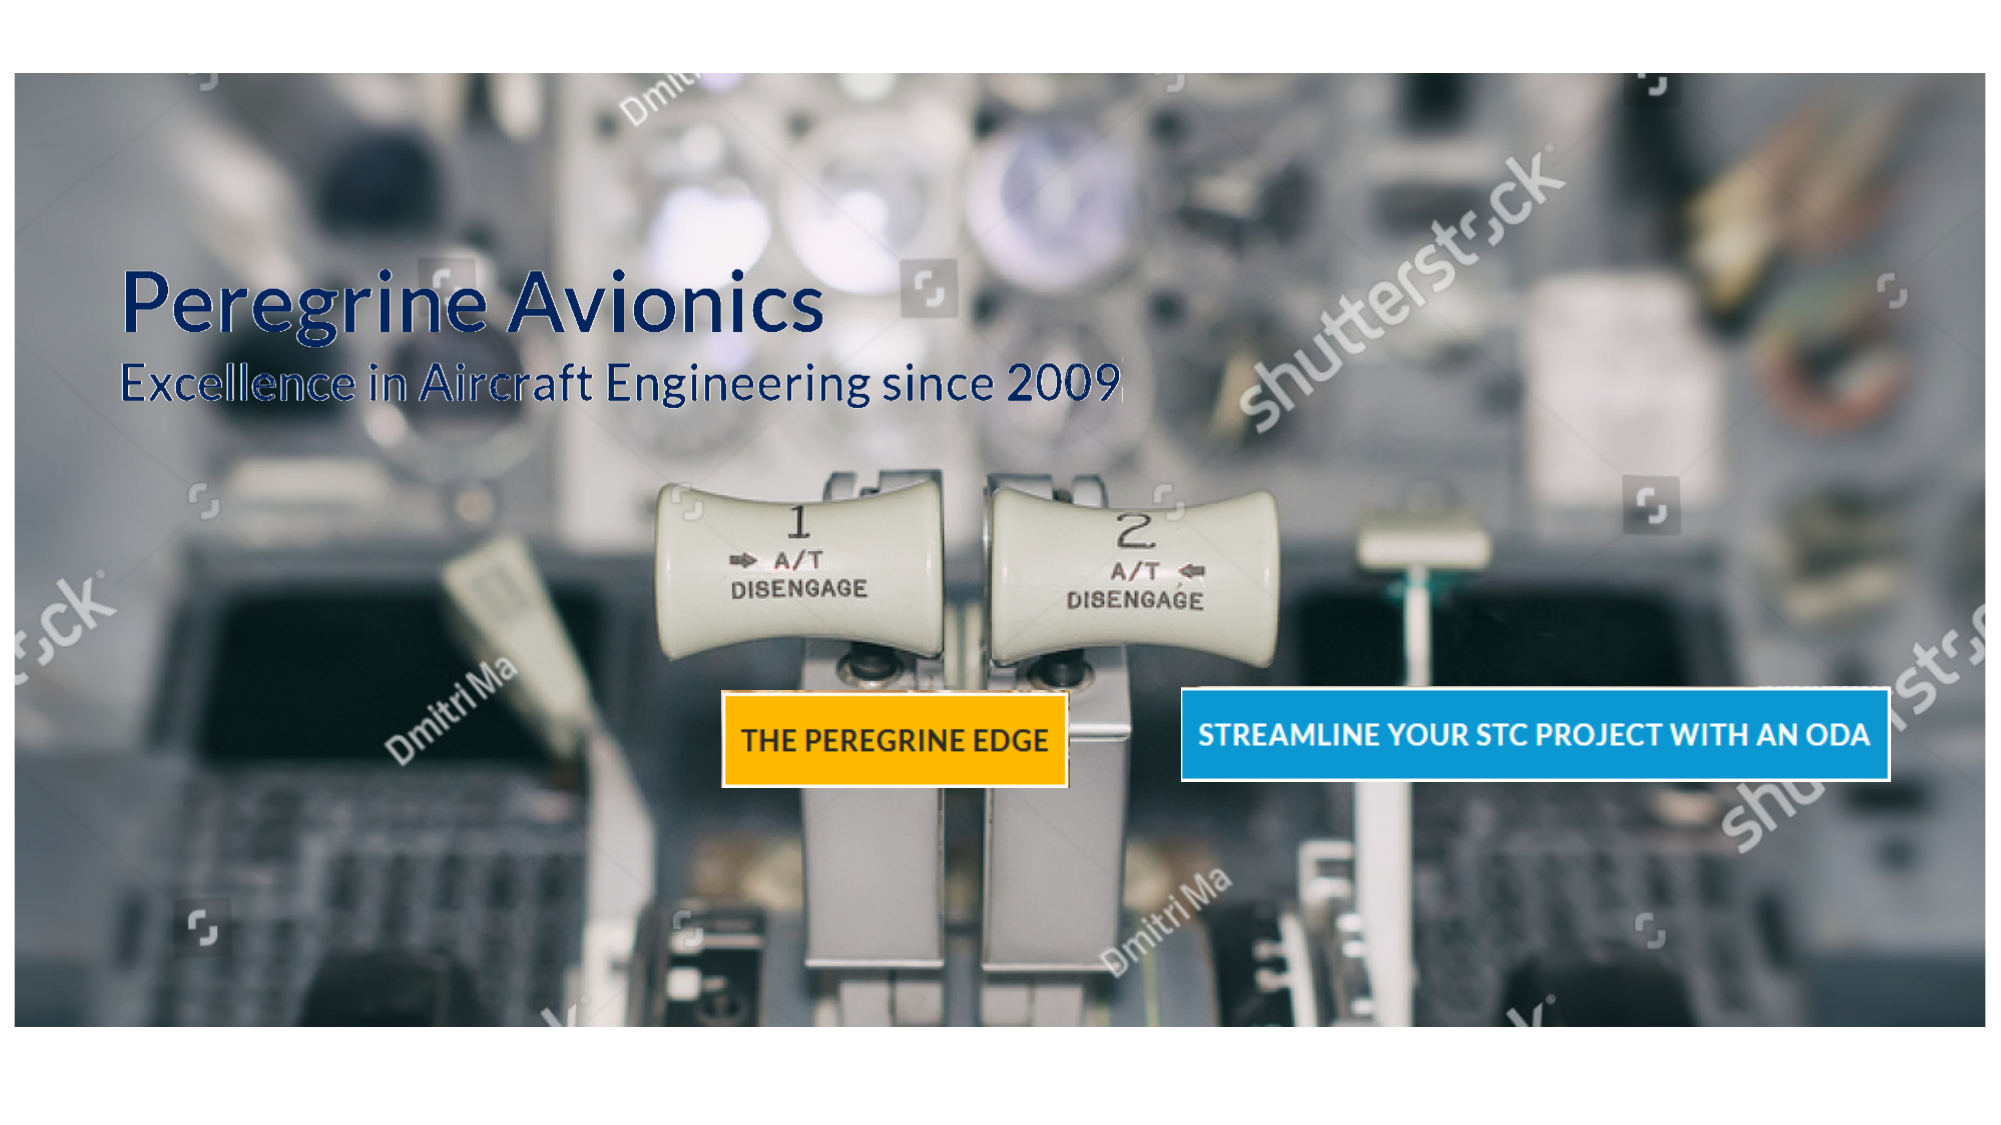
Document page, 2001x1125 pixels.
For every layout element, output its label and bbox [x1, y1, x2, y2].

picture [14, 73, 1986, 1027]
